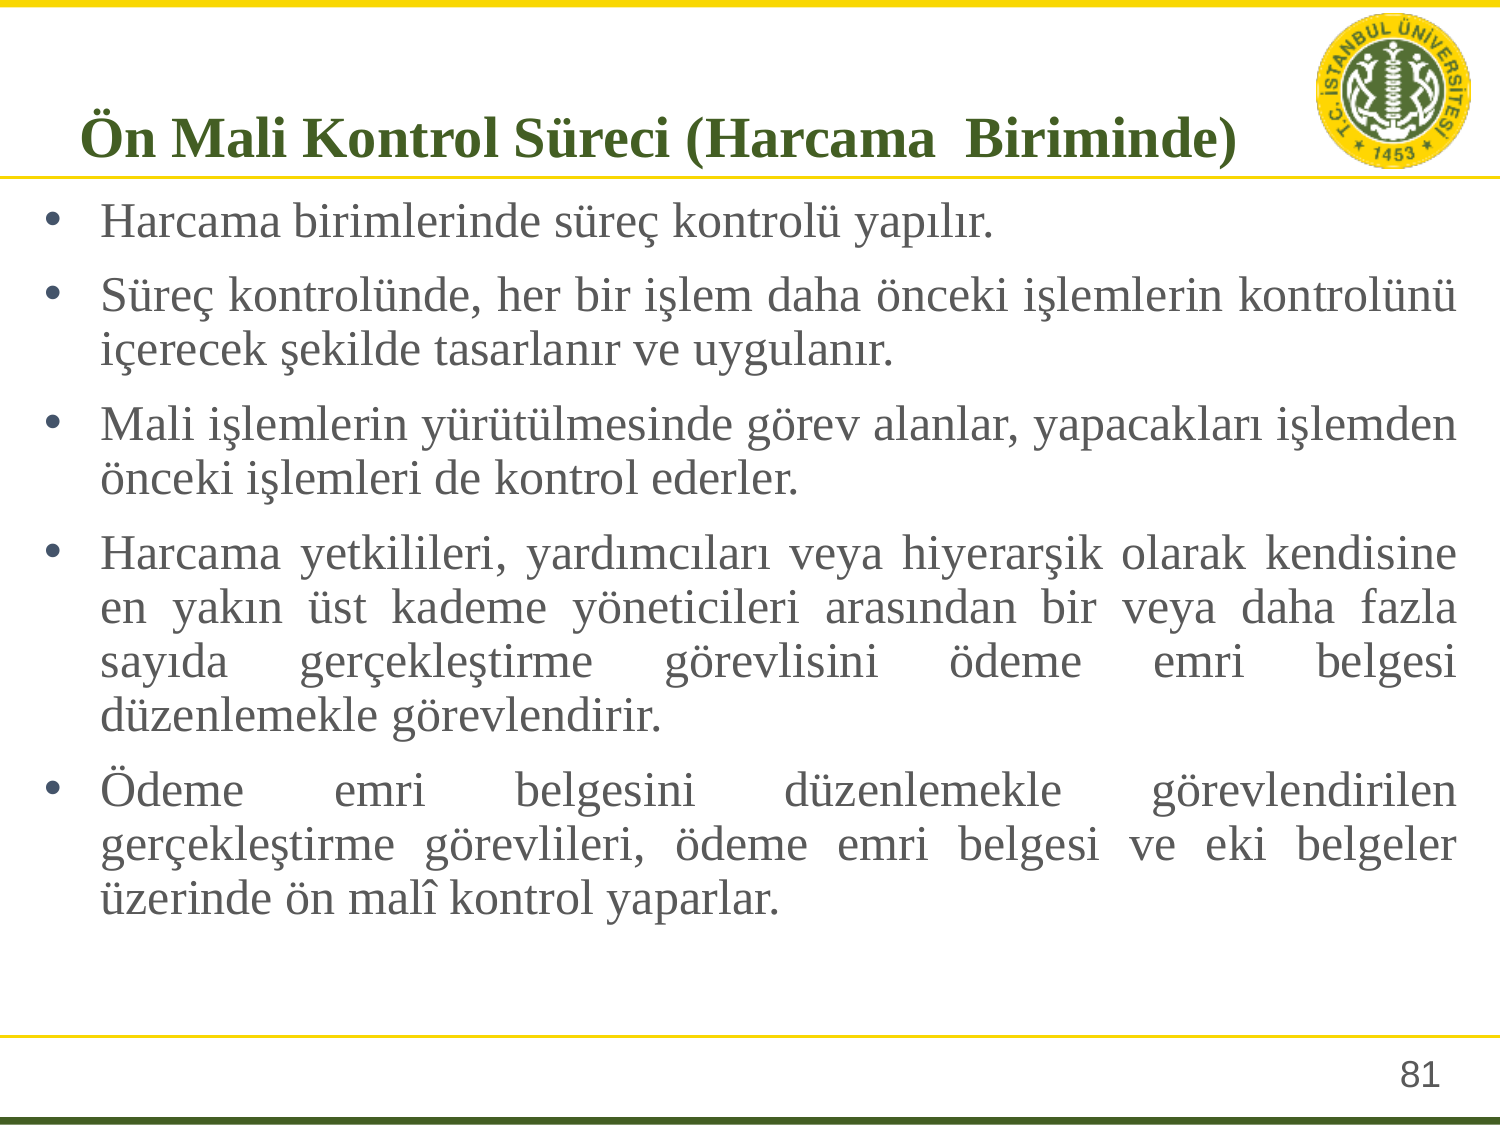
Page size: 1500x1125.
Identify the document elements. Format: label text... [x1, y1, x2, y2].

slide_number 80 [1384, 1042, 1500, 1103]
list Harcama birimlerinde süreç kontrolü yapılır. Süreç kontrolünde, her bir işlem daha önceki işlemlerin kontrolünü içerecek şekilde tasarlanır ve uygulanır. Mali işlemlerin yürütülmesinde görev alanlar, yapacakları işlemden önceki işlemleri de kontrol ederler. Harcama yetkilileri, yardımcıları veya hiyerarşik olarak kendisine en yakın üst kademe yöneticileri arasından bir veya daha fazla sayıda gerçekleştirme görevlisini ödeme emri belgesi düzenlemekle görevlendirir. Ödeme emri belgesini düzenlemekle görevlendirilen gerçekleştirme görevlileri, ödeme emri belgesi ve eki belgeler üzerinde ön malî kontrol yaparlar. [29, 186, 1475, 1035]
list Ön Mali Kontrol Süreci (Harcama Biriminde) [29, 91, 1289, 178]
picture [1316, 13, 1471, 169]
